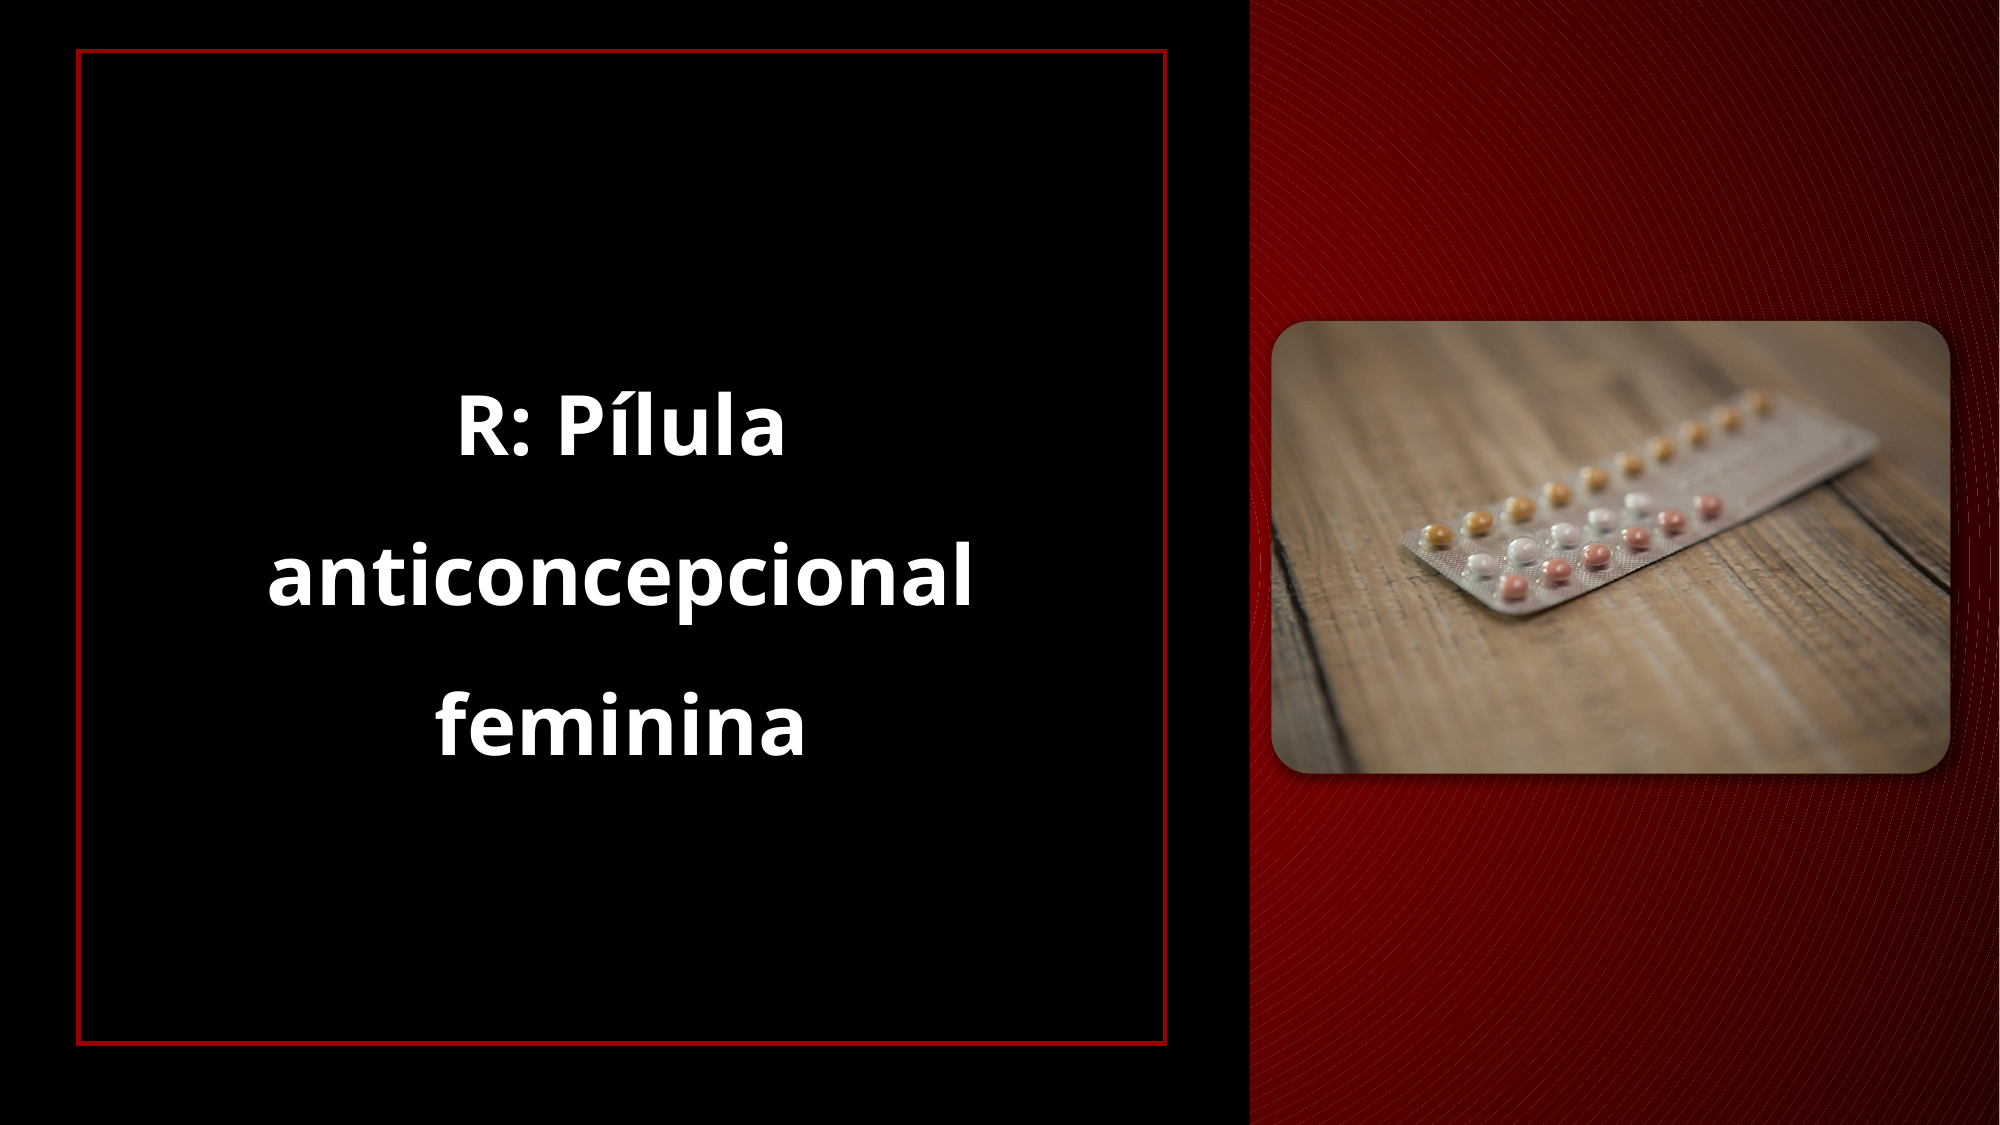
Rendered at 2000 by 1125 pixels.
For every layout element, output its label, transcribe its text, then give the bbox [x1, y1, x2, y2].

text_box R: Pílula anticoncepcional feminina [77, 49, 1167, 1045]
picture [1270, 320, 1951, 775]
